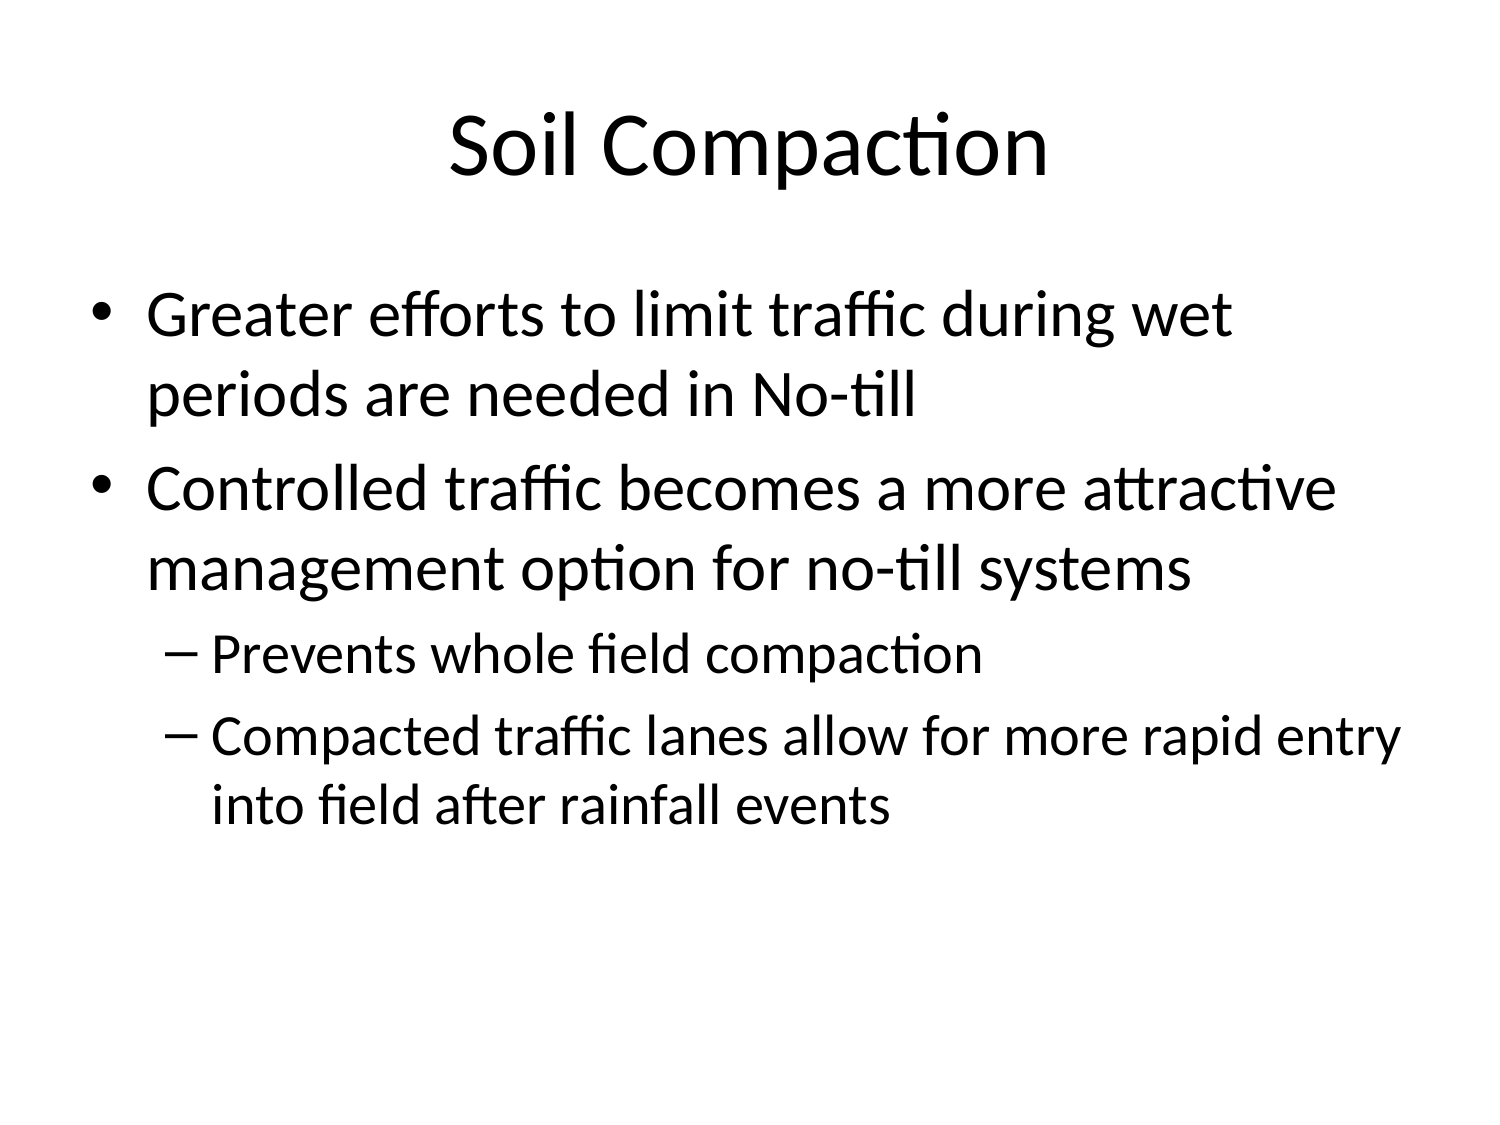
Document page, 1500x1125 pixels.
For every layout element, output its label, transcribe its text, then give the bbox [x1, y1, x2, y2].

list Greater efforts to limit traffic during wet periods are needed in No-till Controlled traffic becomes a more attractive management option for no-till systems Prevents whole field compaction Compacted traffic lanes allow for more rapid entry into field after rainfall events [75, 262, 1425, 1005]
title Soil Compaction [75, 45, 1425, 233]
